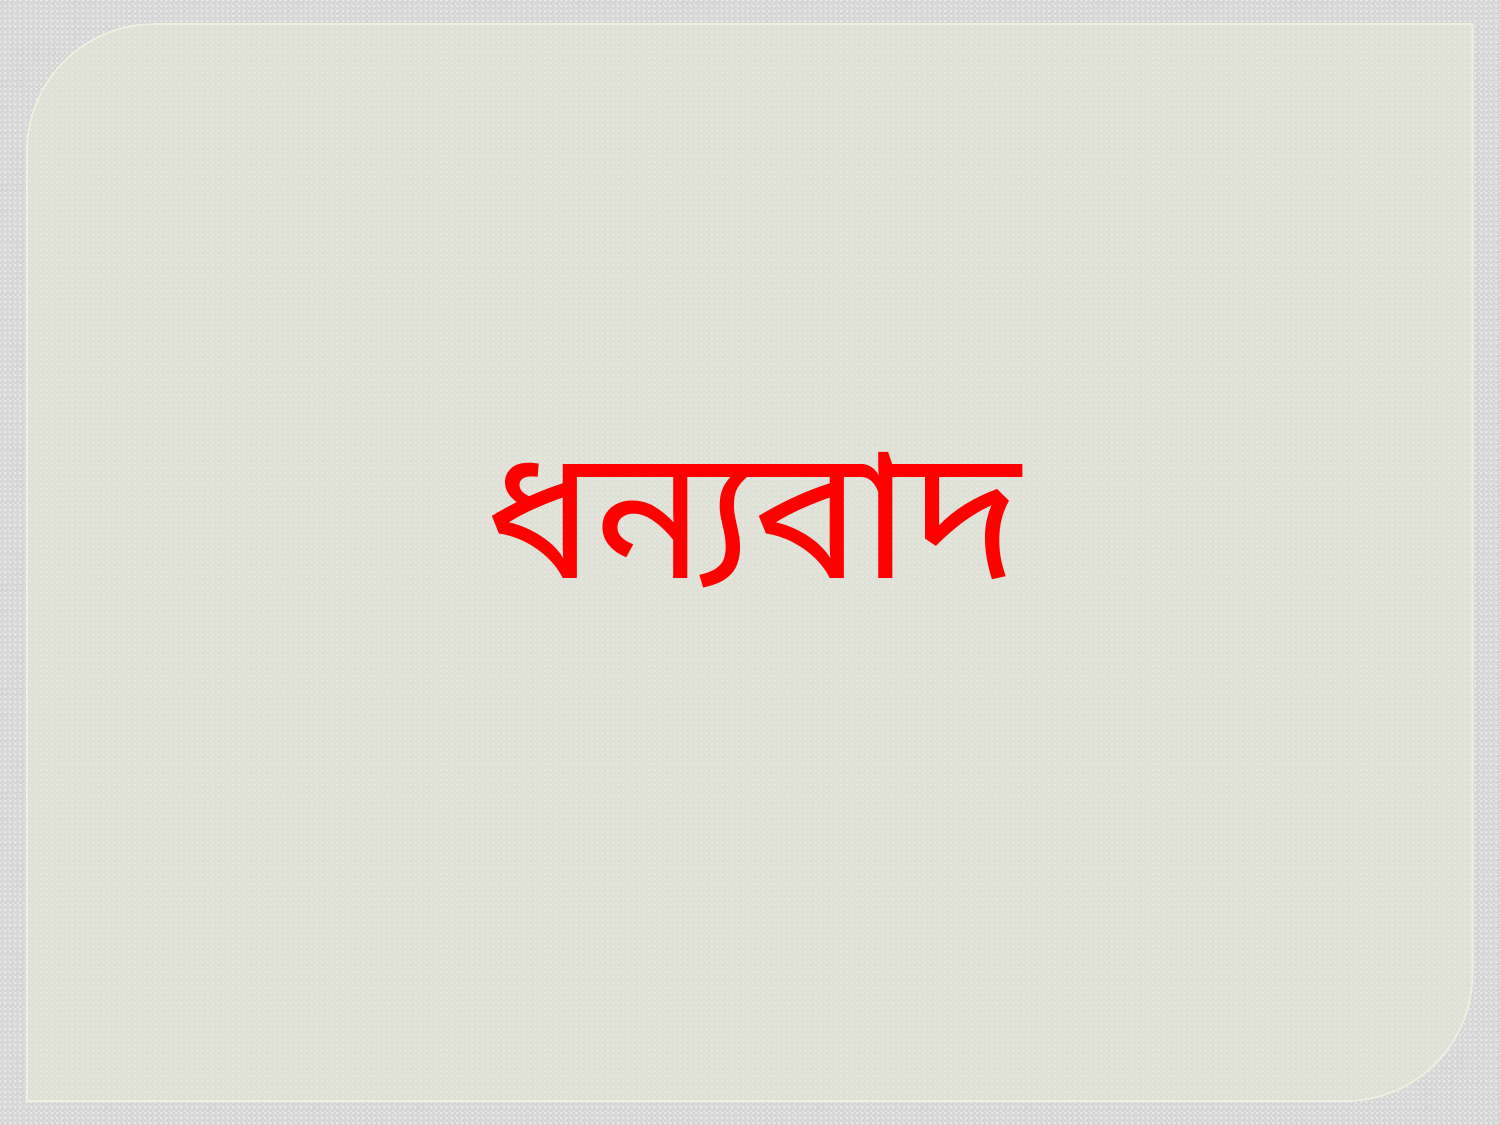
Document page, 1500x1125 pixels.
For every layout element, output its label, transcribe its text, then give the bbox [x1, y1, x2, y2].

text_box ধন্যবাদ [237, 387, 1280, 623]
